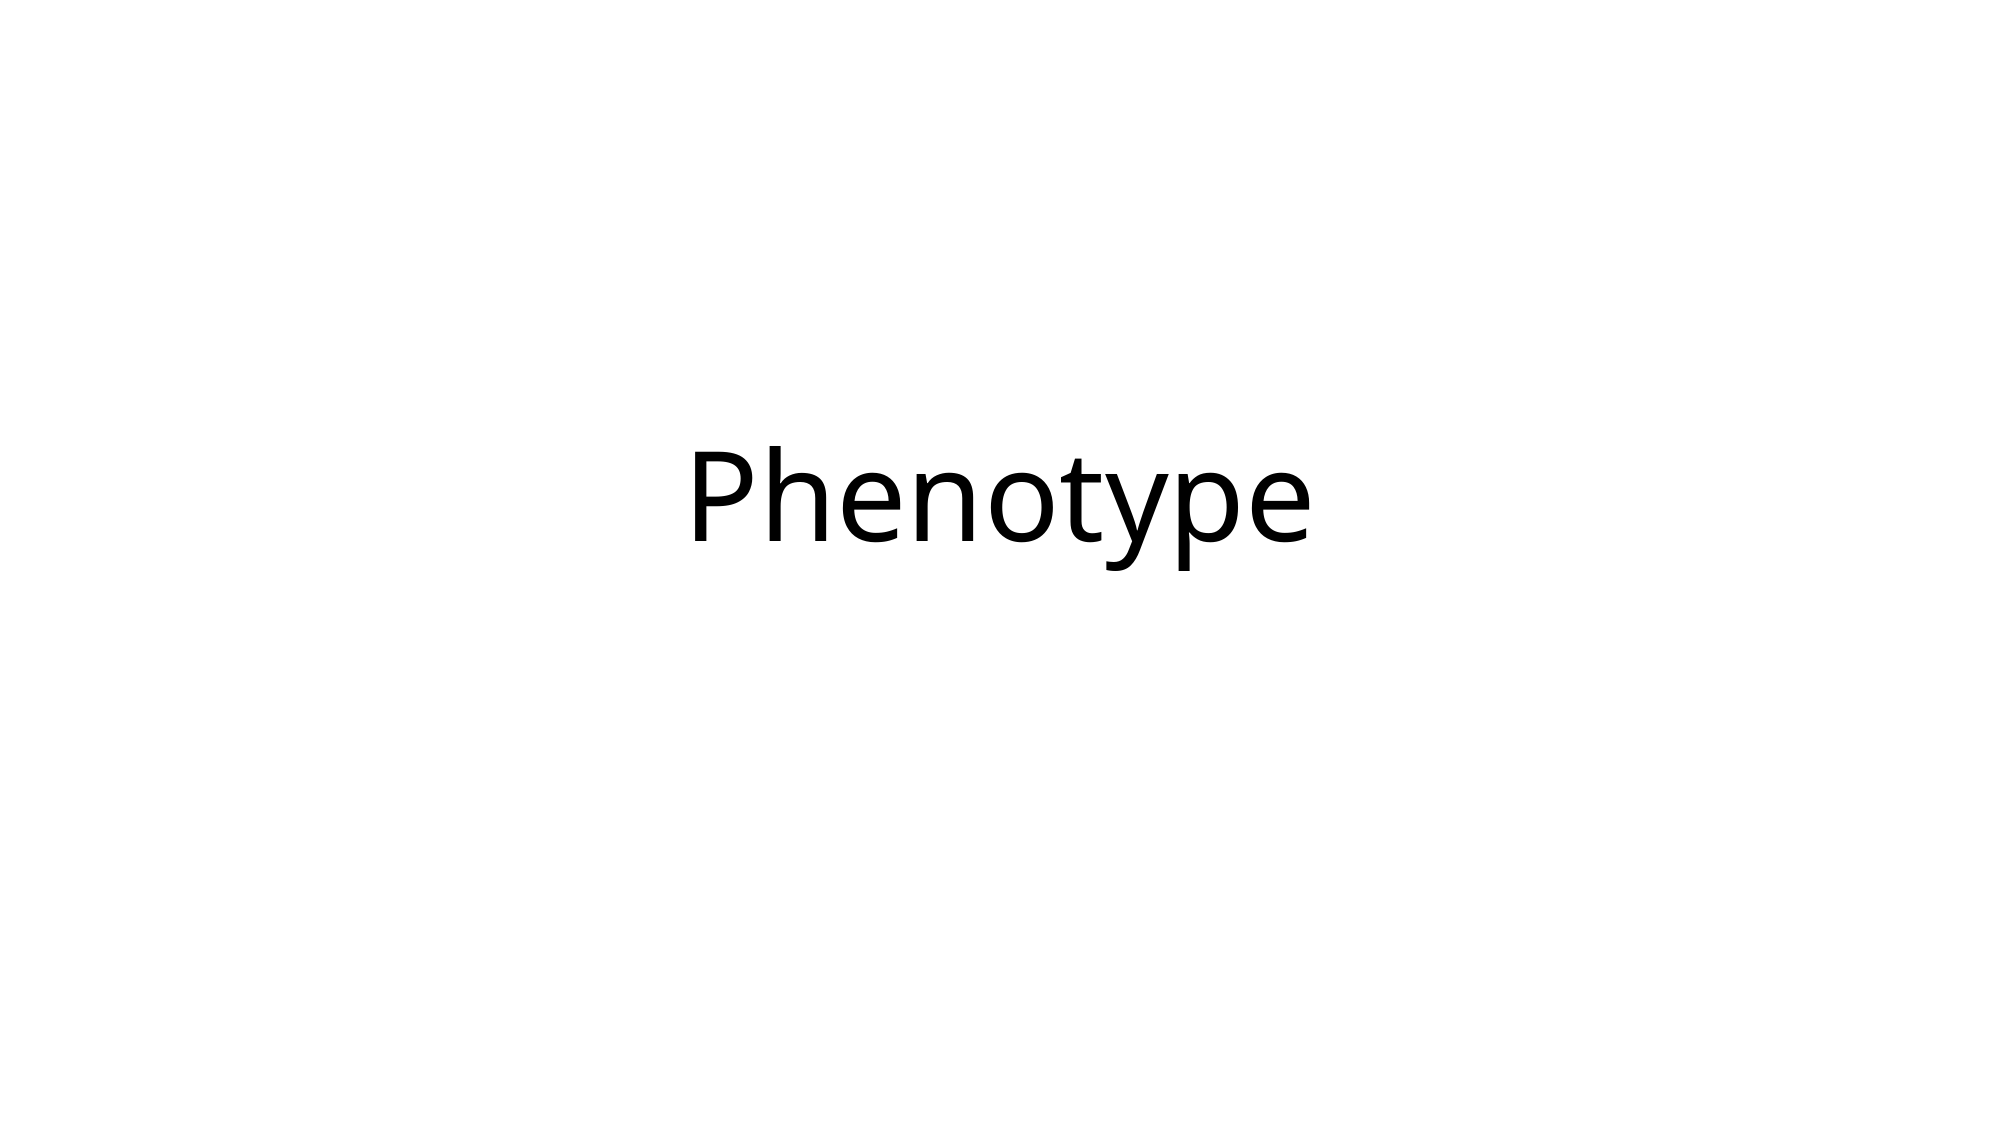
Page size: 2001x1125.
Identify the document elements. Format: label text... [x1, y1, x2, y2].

title Phenotype [249, 184, 1750, 576]
